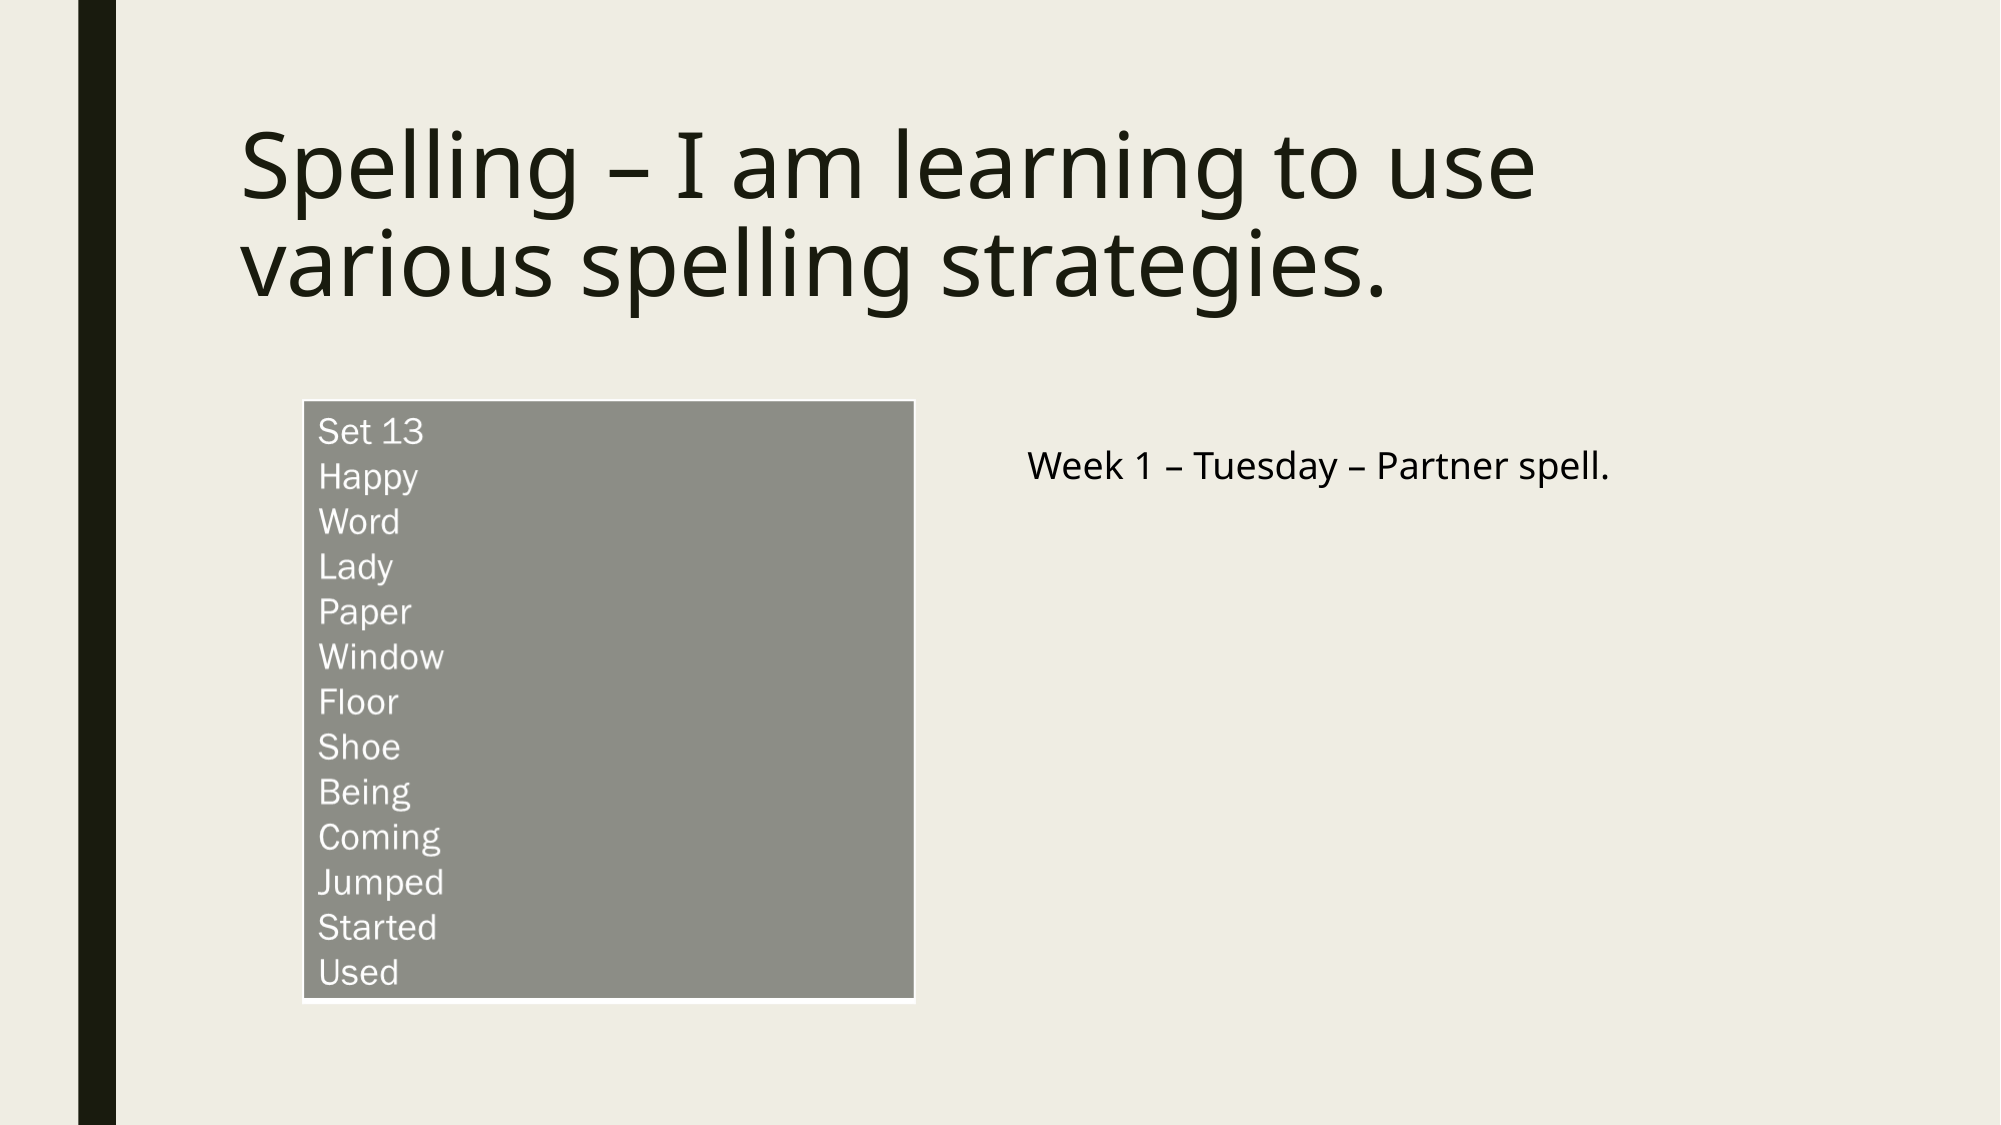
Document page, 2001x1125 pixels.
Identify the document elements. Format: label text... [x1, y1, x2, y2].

picture [301, 395, 919, 1017]
title Spelling – I am learning to use various spelling strategies. [225, 112, 1800, 357]
text_box Week 1 – Tuesday – Partner spell. [1012, 434, 1661, 495]
